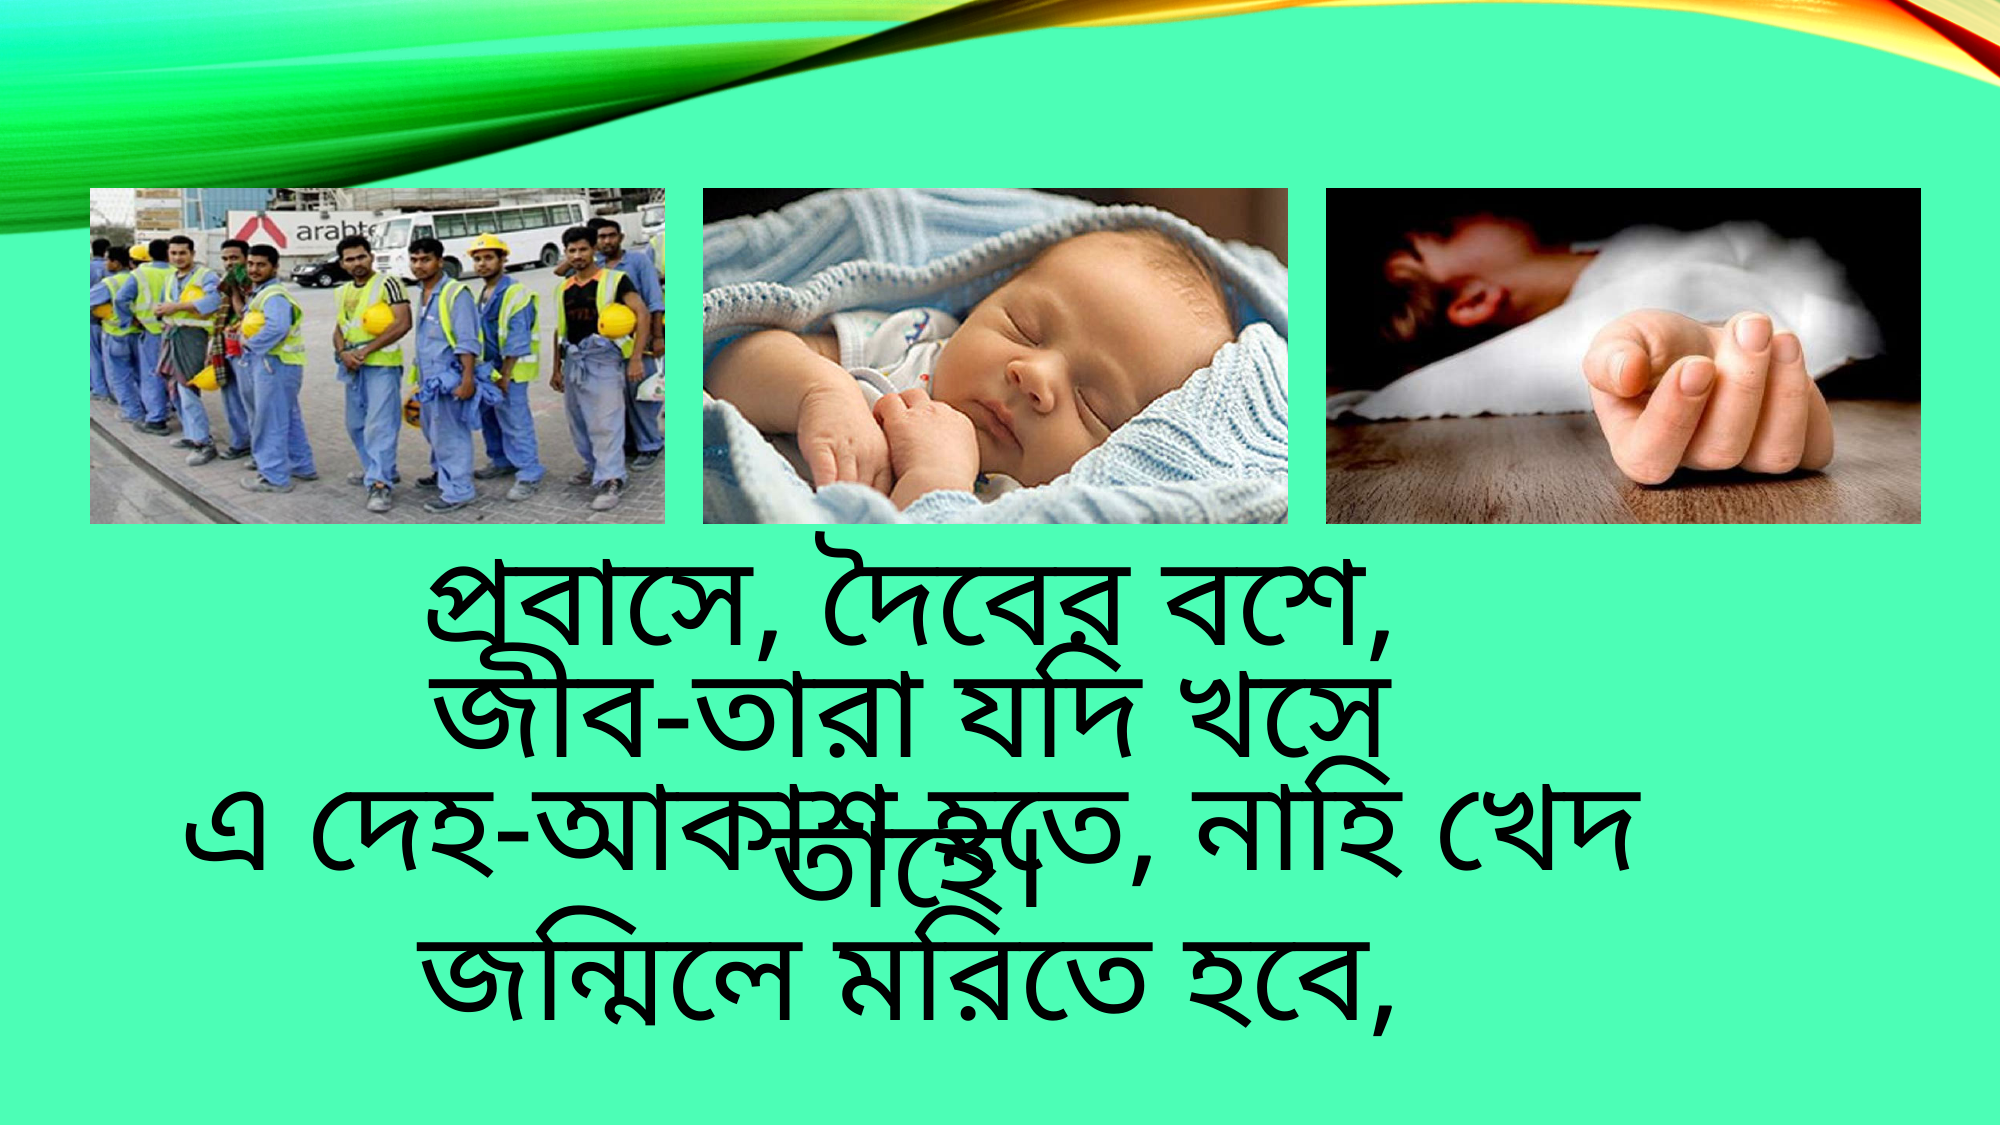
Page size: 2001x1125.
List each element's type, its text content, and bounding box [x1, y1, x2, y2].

picture [0, 0, 2000, 524]
text_box প্রবাসে, দৈবের বশে, জীব-তারা যদি খসে এ দেহ-আকাশ হতে, নাহি খেদ তাহে। জন্মিলে মরিতে হবে, [57, 625, 1764, 1053]
